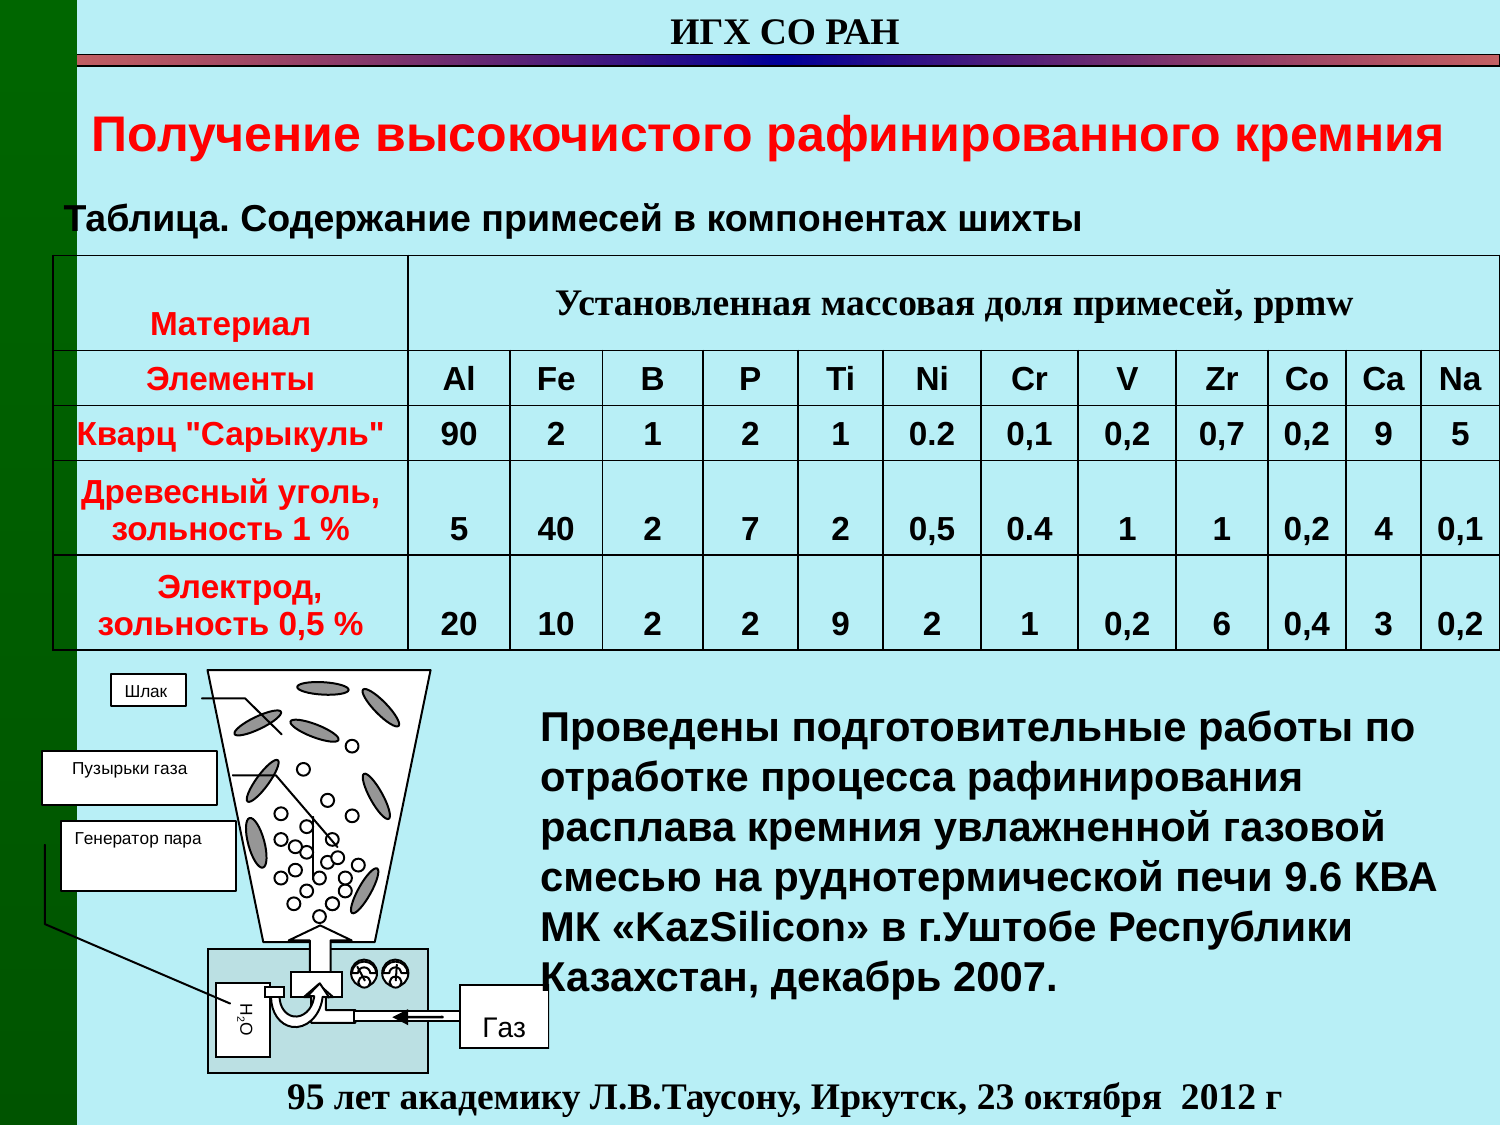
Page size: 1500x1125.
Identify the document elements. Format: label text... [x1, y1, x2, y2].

table_cell 1 [982, 556, 1077, 649]
table_cell Ca [1347, 351, 1420, 405]
table_cell 40 [511, 461, 602, 554]
table_cell 9 [799, 556, 882, 649]
table_cell Ni [884, 351, 980, 405]
table_cell B [603, 351, 702, 405]
table_cell 0,2 [1269, 461, 1345, 554]
table_cell 1 [1079, 461, 1175, 554]
table_cell 90 [409, 406, 509, 460]
table_header Материал [54, 256, 407, 350]
table_cell Кварц "Сарыкуль" [54, 406, 407, 460]
table_cell Zr [1177, 351, 1267, 405]
table_cell 2 [511, 406, 602, 460]
table_cell Na [1422, 351, 1499, 405]
text_box Таблица. Содержание примесей в компонентах шихты [48, 186, 1098, 247]
title Получение высокочистого рафинированного кремния [76, 77, 1500, 185]
picture [40, 668, 550, 1074]
table_cell Al [409, 351, 509, 405]
table_cell Электрод, зольность 0,5 % [54, 556, 407, 649]
table_cell 0,1 [982, 406, 1077, 460]
table_cell 6 [1177, 556, 1267, 649]
table_cell 0.4 [982, 461, 1077, 554]
table_cell 2 [704, 556, 797, 649]
table_cell 1 [1177, 461, 1267, 554]
table_cell 5 [1422, 406, 1499, 460]
table_cell 20 [409, 556, 509, 649]
table_cell 2 [603, 556, 702, 649]
table_cell 0,2 [1422, 556, 1499, 649]
table_cell V [1079, 351, 1175, 405]
table_cell 0.2 [884, 406, 980, 460]
table_cell 1 [603, 406, 702, 460]
table_cell 2 [884, 556, 980, 649]
table_cell 0,7 [1177, 406, 1267, 460]
table_cell Cr [982, 351, 1077, 405]
table_cell Древесный уголь, зольность 1 % [54, 461, 407, 554]
table_cell Co [1269, 351, 1345, 405]
table_cell 7 [704, 461, 797, 554]
table_cell 9 [1347, 406, 1420, 460]
table_cell 2 [799, 461, 882, 554]
table_cell 0,5 [884, 461, 980, 554]
table_cell Ti [799, 351, 882, 405]
table_cell Fe [511, 351, 602, 405]
table_cell 2 [603, 461, 702, 554]
table_cell 0,4 [1269, 556, 1345, 649]
text_box Проведены подготовительные работы по отработке процесса рафинирования расплава кремния увлажненной газовой смесью на руднотермической печи 9.6 КВА МК «KazSilicon» в г.Уштобе Республики Казахстан, декабрь 2007. [555, 692, 1471, 1008]
table_cell P [704, 351, 797, 405]
table_cell 10 [511, 556, 602, 649]
table_cell Элементы [54, 351, 407, 405]
table_cell 3 [1347, 556, 1420, 649]
table_header Установленная массовая доля примесей, ppmw [409, 256, 1499, 350]
table_cell 0,2 [1079, 406, 1175, 460]
table_cell 0,1 [1422, 461, 1499, 554]
table_cell 0,2 [1269, 406, 1345, 460]
table_cell 1 [799, 406, 882, 460]
table_cell 5 [409, 461, 509, 554]
table_cell 4 [1347, 461, 1420, 554]
table_cell 0,2 [1079, 556, 1175, 649]
table_cell 2 [704, 406, 797, 460]
